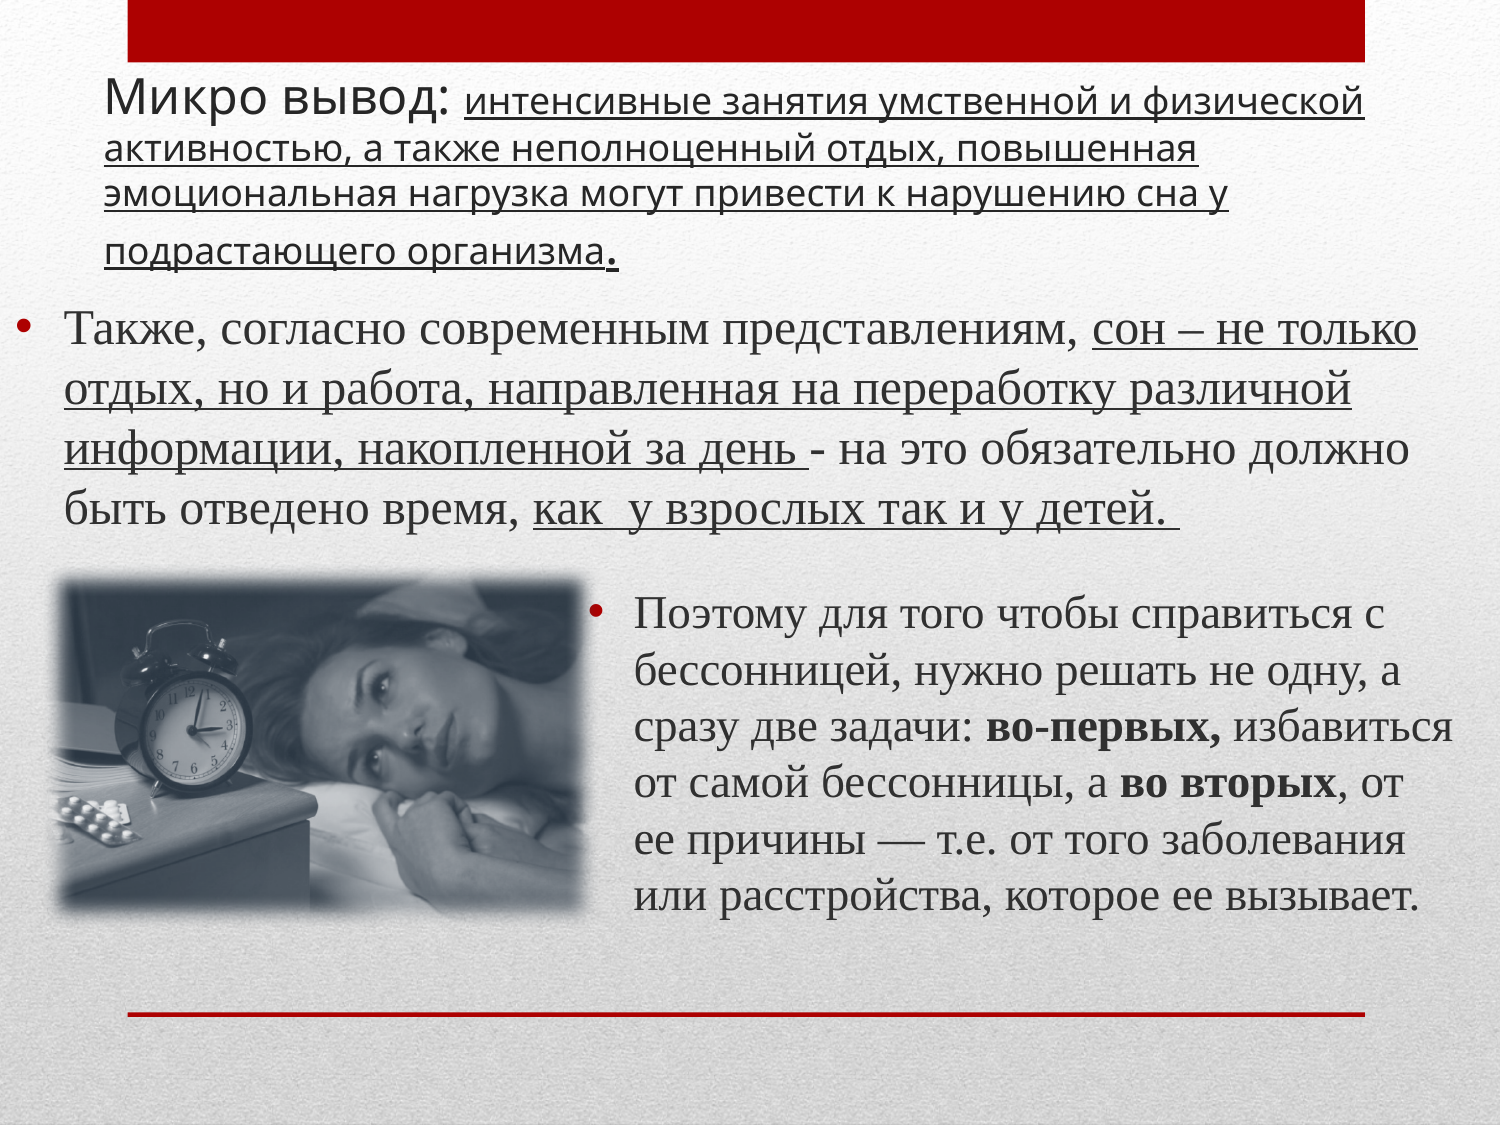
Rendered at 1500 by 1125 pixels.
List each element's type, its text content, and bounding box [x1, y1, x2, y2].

picture [40, 561, 600, 930]
list Также, согласно современным представлениям, сон – не только отдых, но и работа, направленная на переработку различной информации, накопленной за день - на это обязательно должно быть отведено время, как у взрослых так и у детей. [0, 278, 1478, 551]
list Поэтому для того чтобы справиться с бессонницей, нужно решать не одну, а сразу две задачи: во-первых, избавиться от самой бессонницы, а во вторых, от ее причины — т.е. от того заболевания или расстройства, которое ее вызывает. [593, 574, 1471, 941]
title Микро вывод: интенсивные занятия умственной и физической активностью, а также неполноценный отдых, повышенная эмоциональная нагрузка могут привести к нарушению сна у подрастающего организма. [88, 101, 1424, 278]
